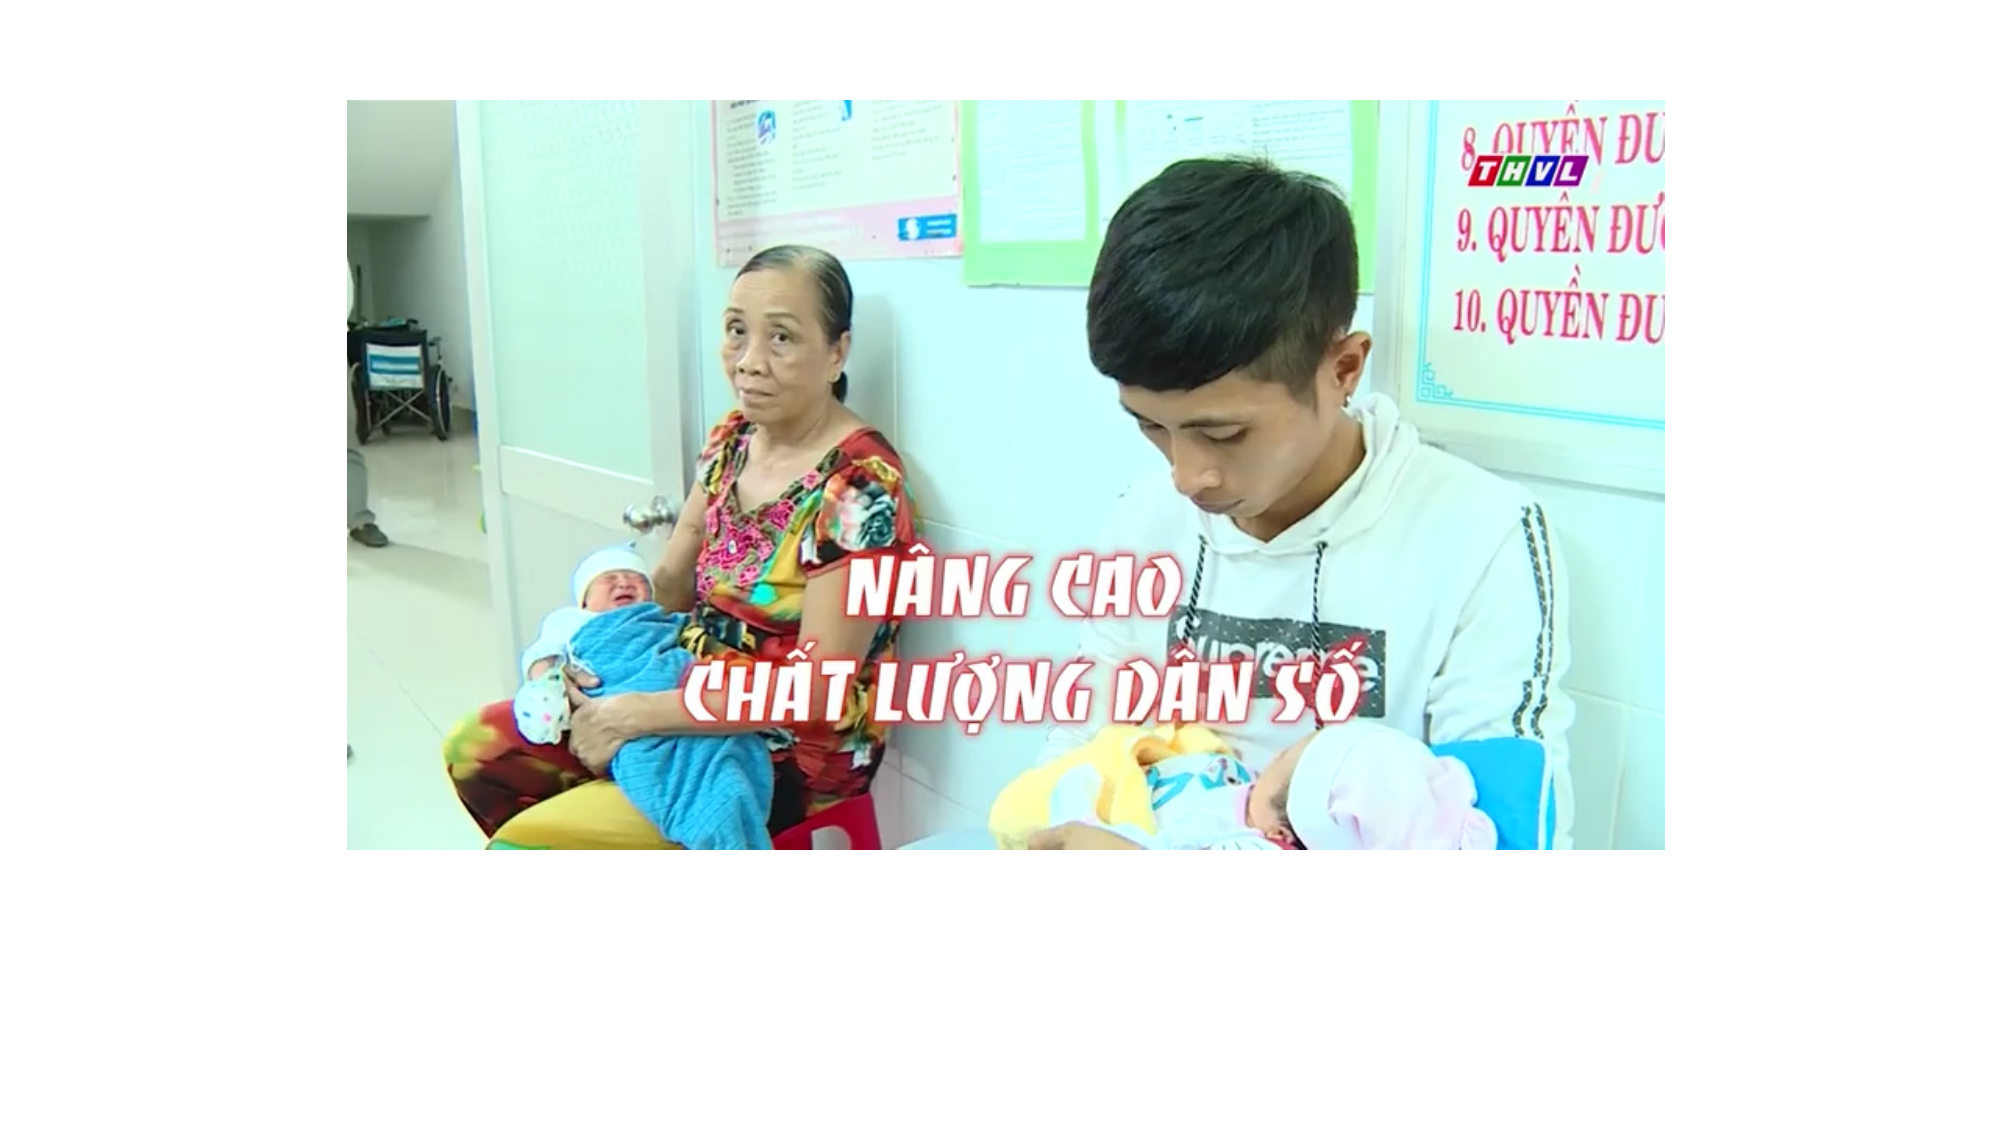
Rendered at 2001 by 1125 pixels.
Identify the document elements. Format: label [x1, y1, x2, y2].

text_box [346, 99, 1666, 850]
